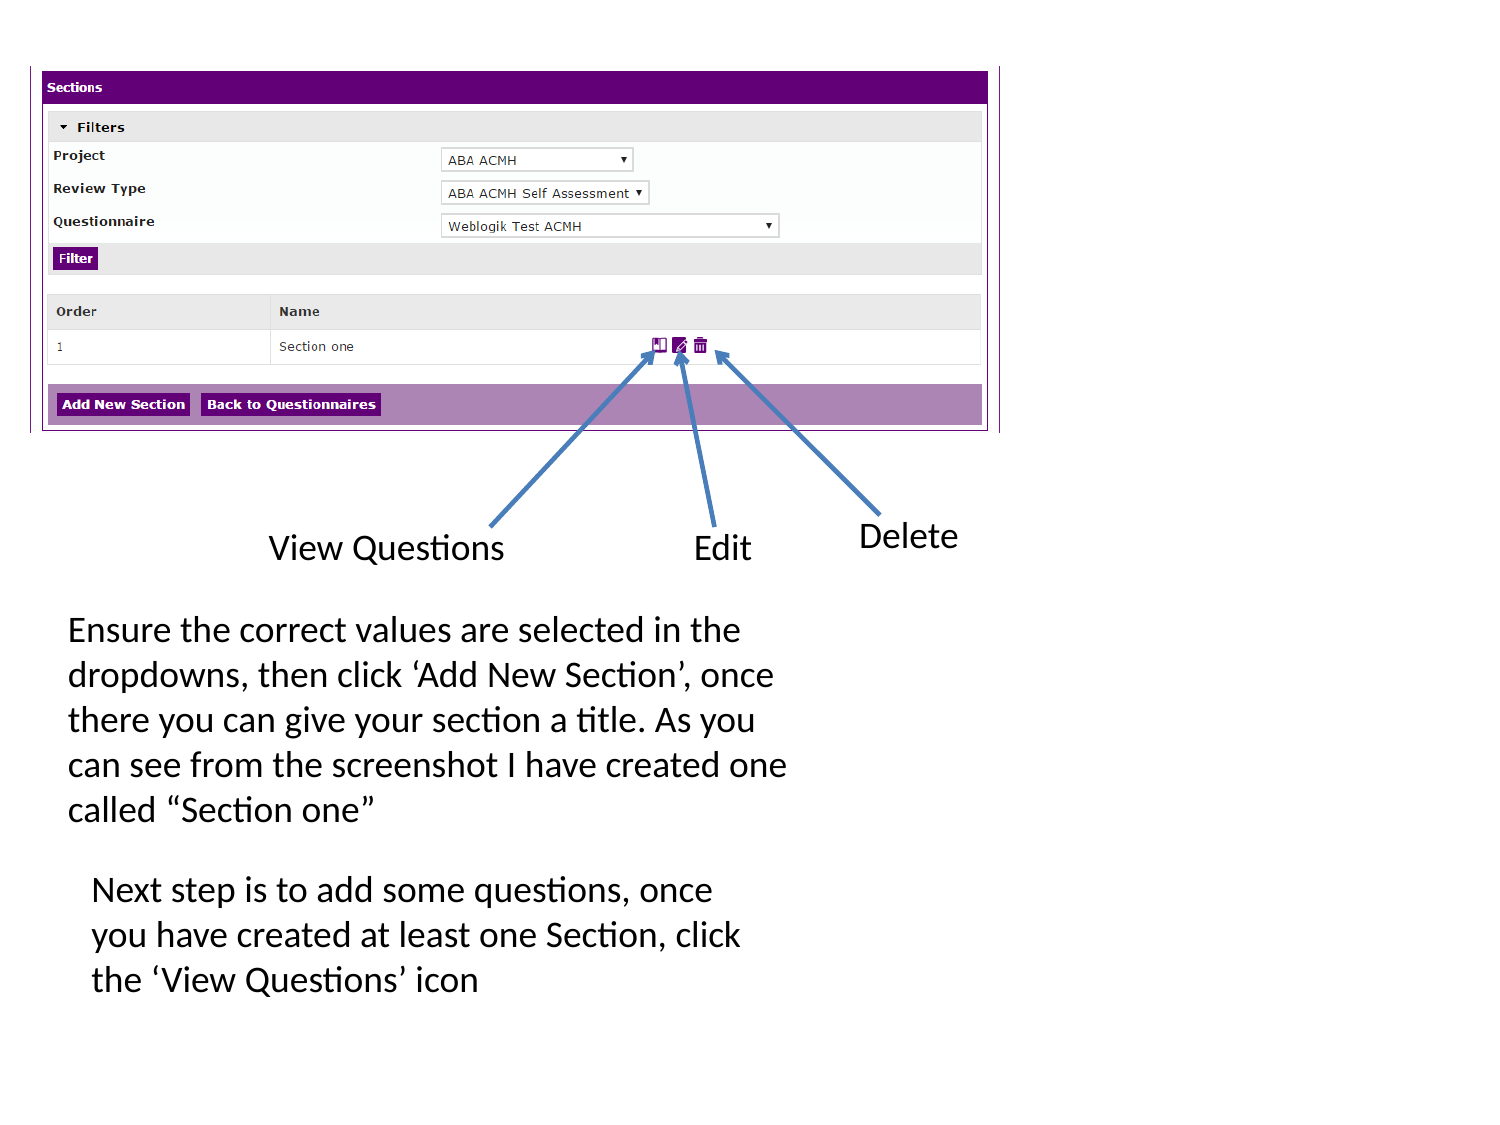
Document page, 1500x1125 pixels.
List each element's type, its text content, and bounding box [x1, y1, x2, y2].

text_box Ensure the correct values are selected in the dropdowns, then click ‘Add New Section’, once there you can give your section a title. As you can see from the screenshot I have created one called “Section one” [53, 597, 821, 838]
text_box Edit [679, 524, 798, 575]
text_box Delete [844, 503, 1034, 564]
picture [29, 66, 1012, 433]
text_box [714, 349, 881, 516]
text_box Next step is to add some questions, once you have created at least one Section, click the ‘View Questions’ icon [76, 857, 774, 1008]
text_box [489, 349, 656, 528]
text_box View Questions [253, 515, 550, 575]
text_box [678, 349, 715, 528]
